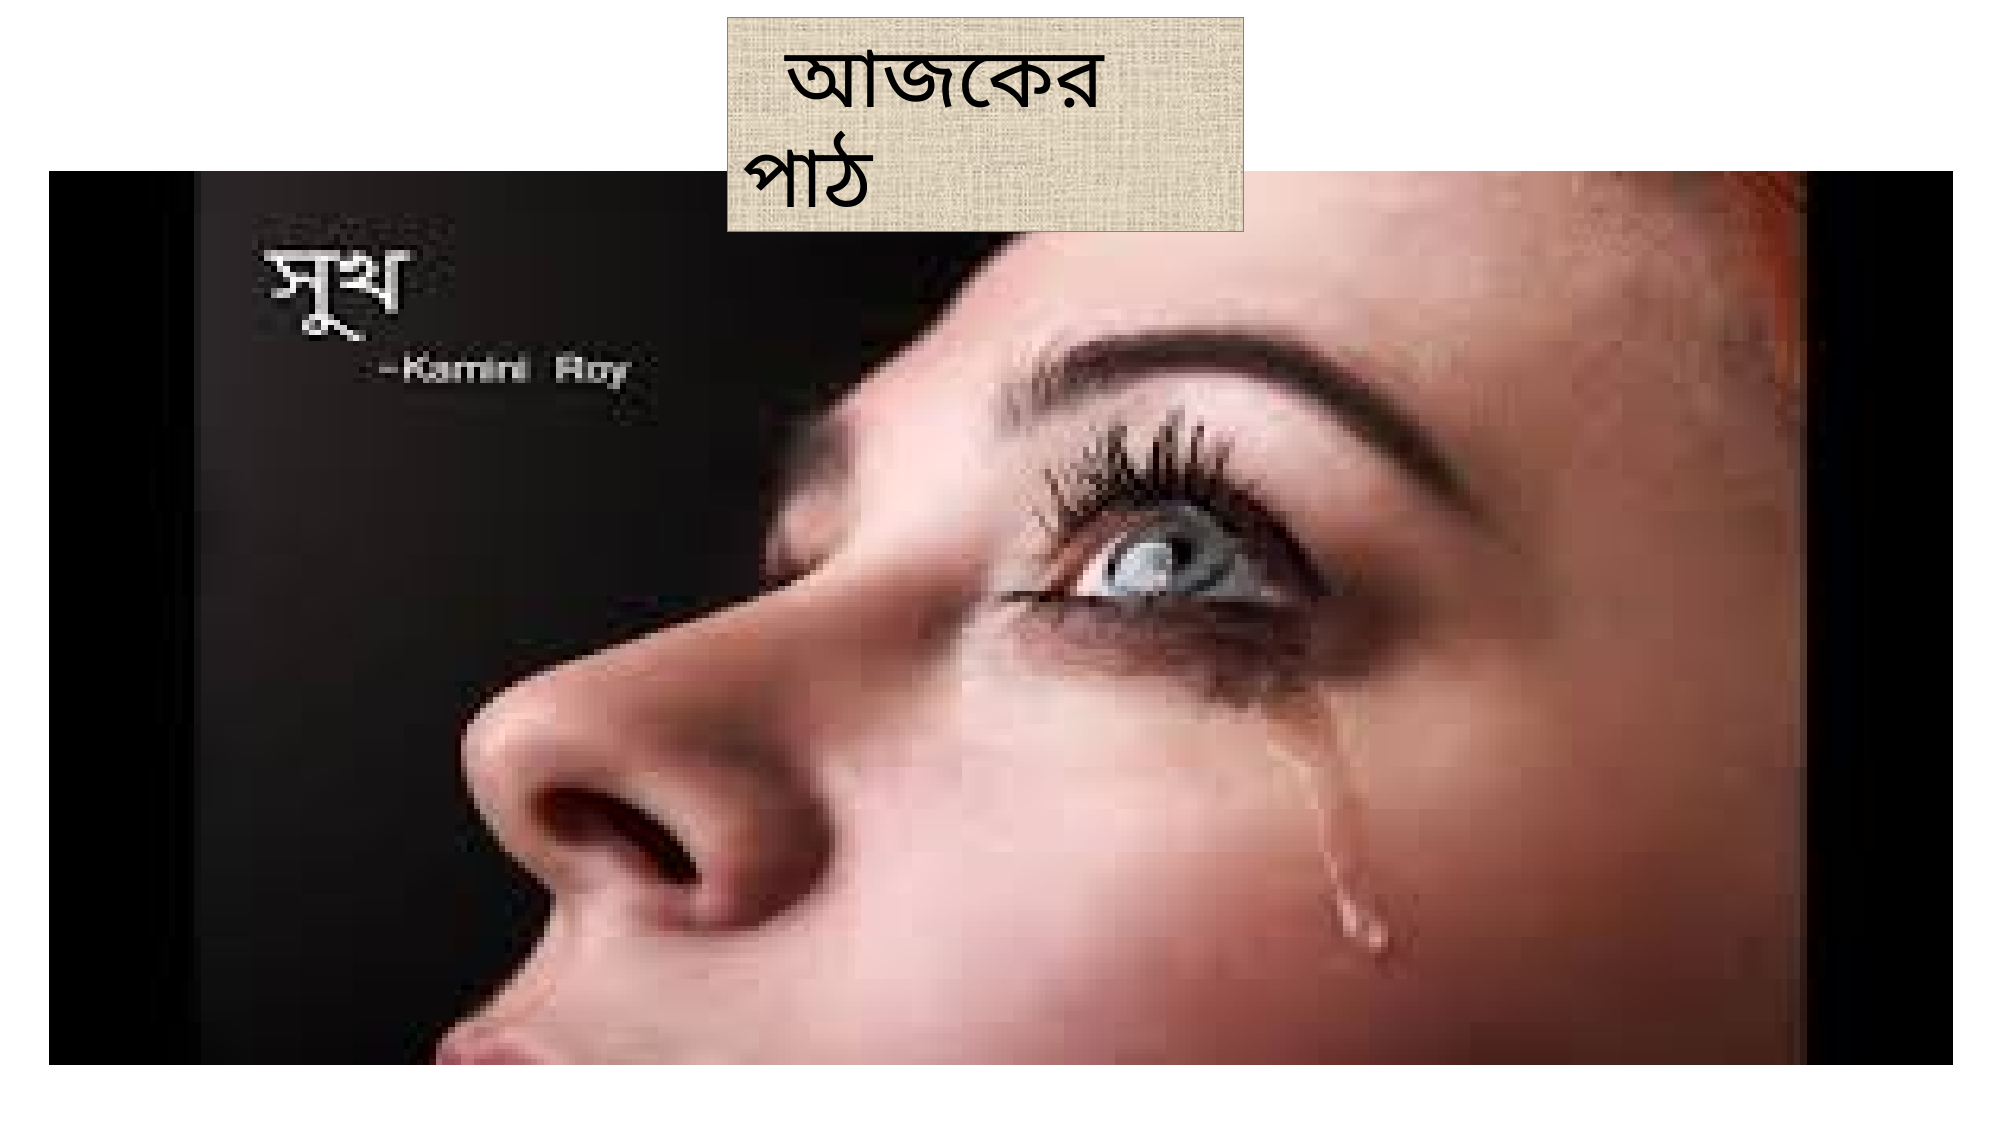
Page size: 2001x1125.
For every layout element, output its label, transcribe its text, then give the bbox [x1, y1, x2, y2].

text_box আজকের পাঠ [727, 17, 1244, 171]
picture [49, 171, 1953, 1065]
picture [729, 171, 1242, 230]
